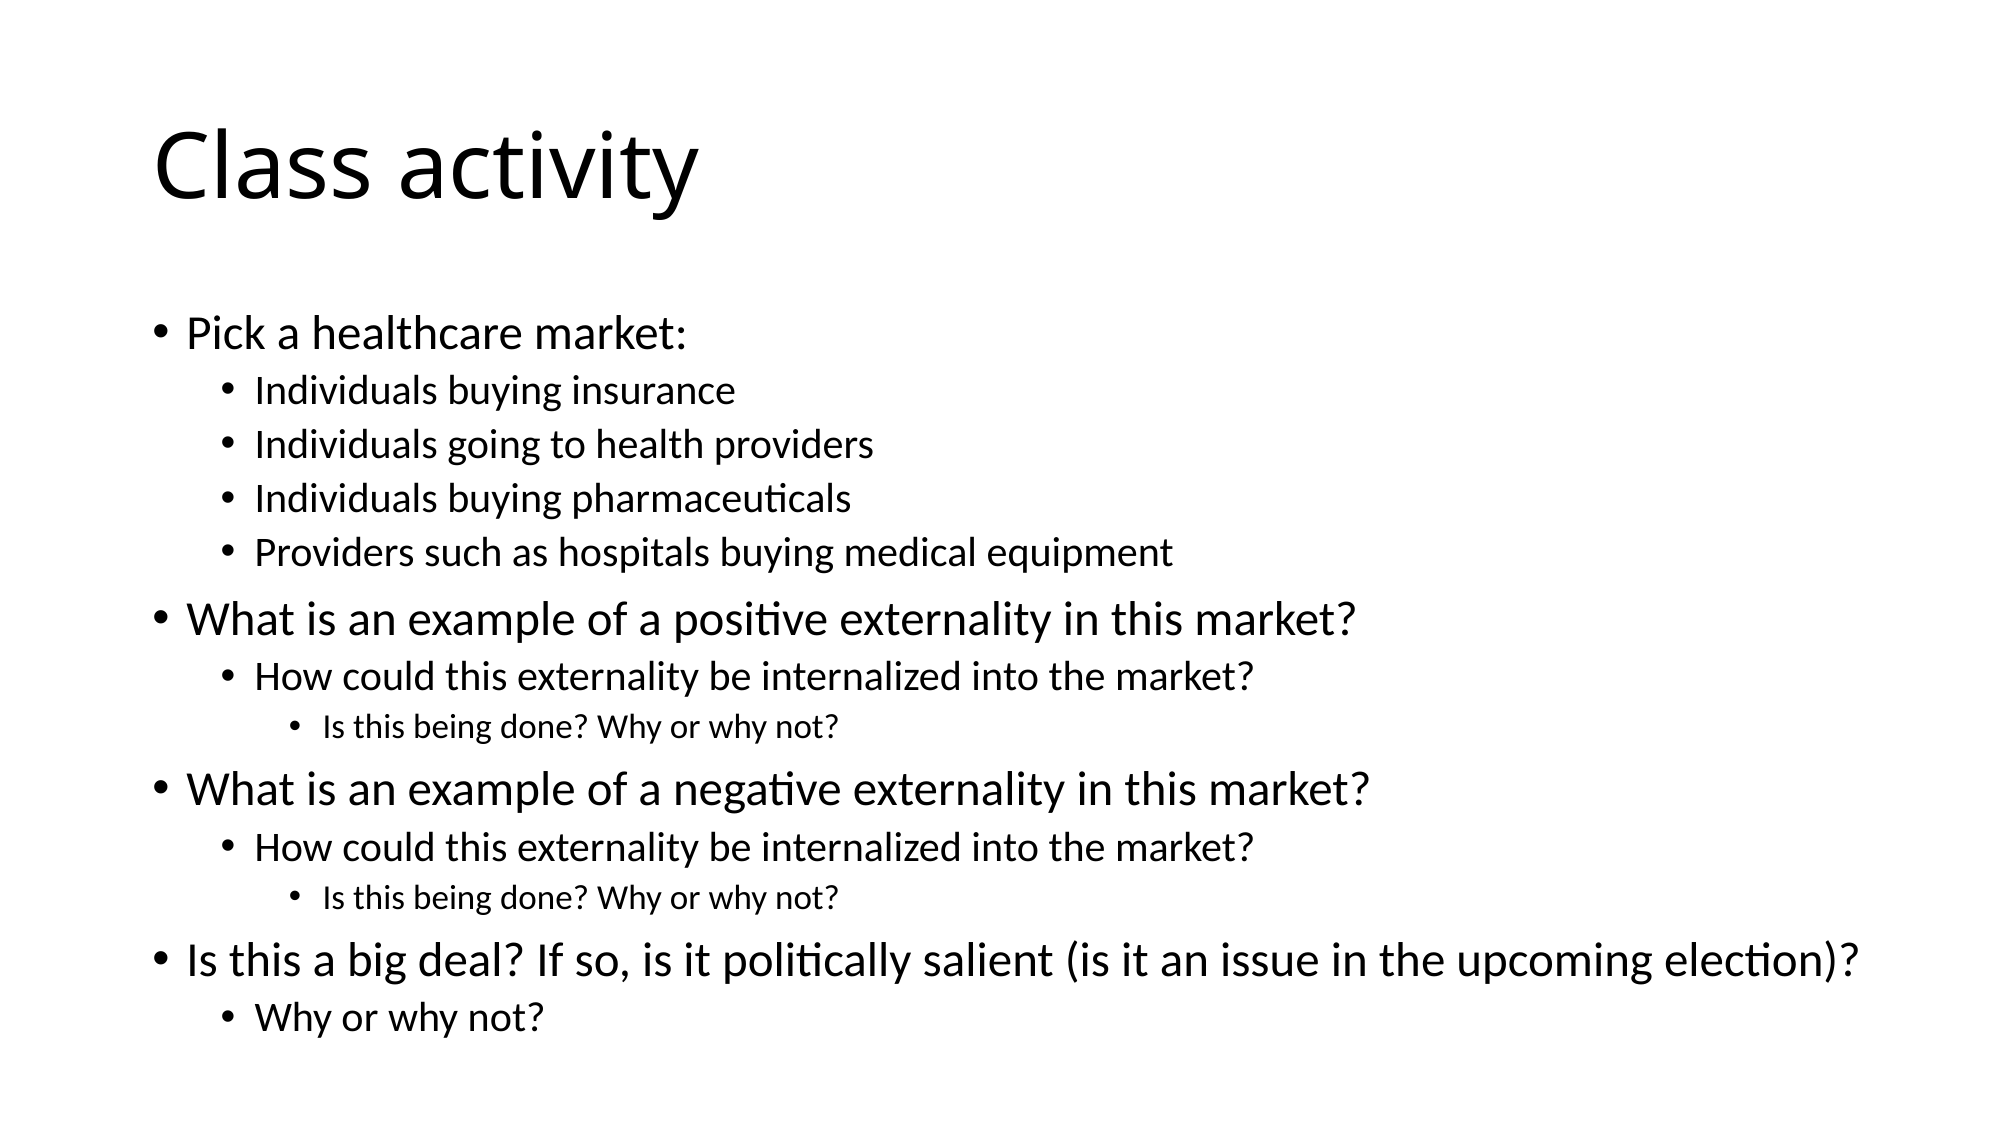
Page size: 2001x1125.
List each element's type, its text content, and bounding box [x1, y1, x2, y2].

list Pick a healthcare market: Individuals buying insurance Individuals going to health providers Individuals buying pharmaceuticals Providers such as hospitals buying medical equipment What is an example of a positive externality in this market? How could this externality be internalized into the market? Is this being done? Why or why not? What is an example of a negative externality in this market? How could this externality be internalized into the market? Is this being done? Why or why not? Is this a big deal? If so, is it politically salient (is it an issue in the upcoming election)? Why or why not? [137, 299, 1894, 1103]
title Class activity [137, 59, 1863, 278]
